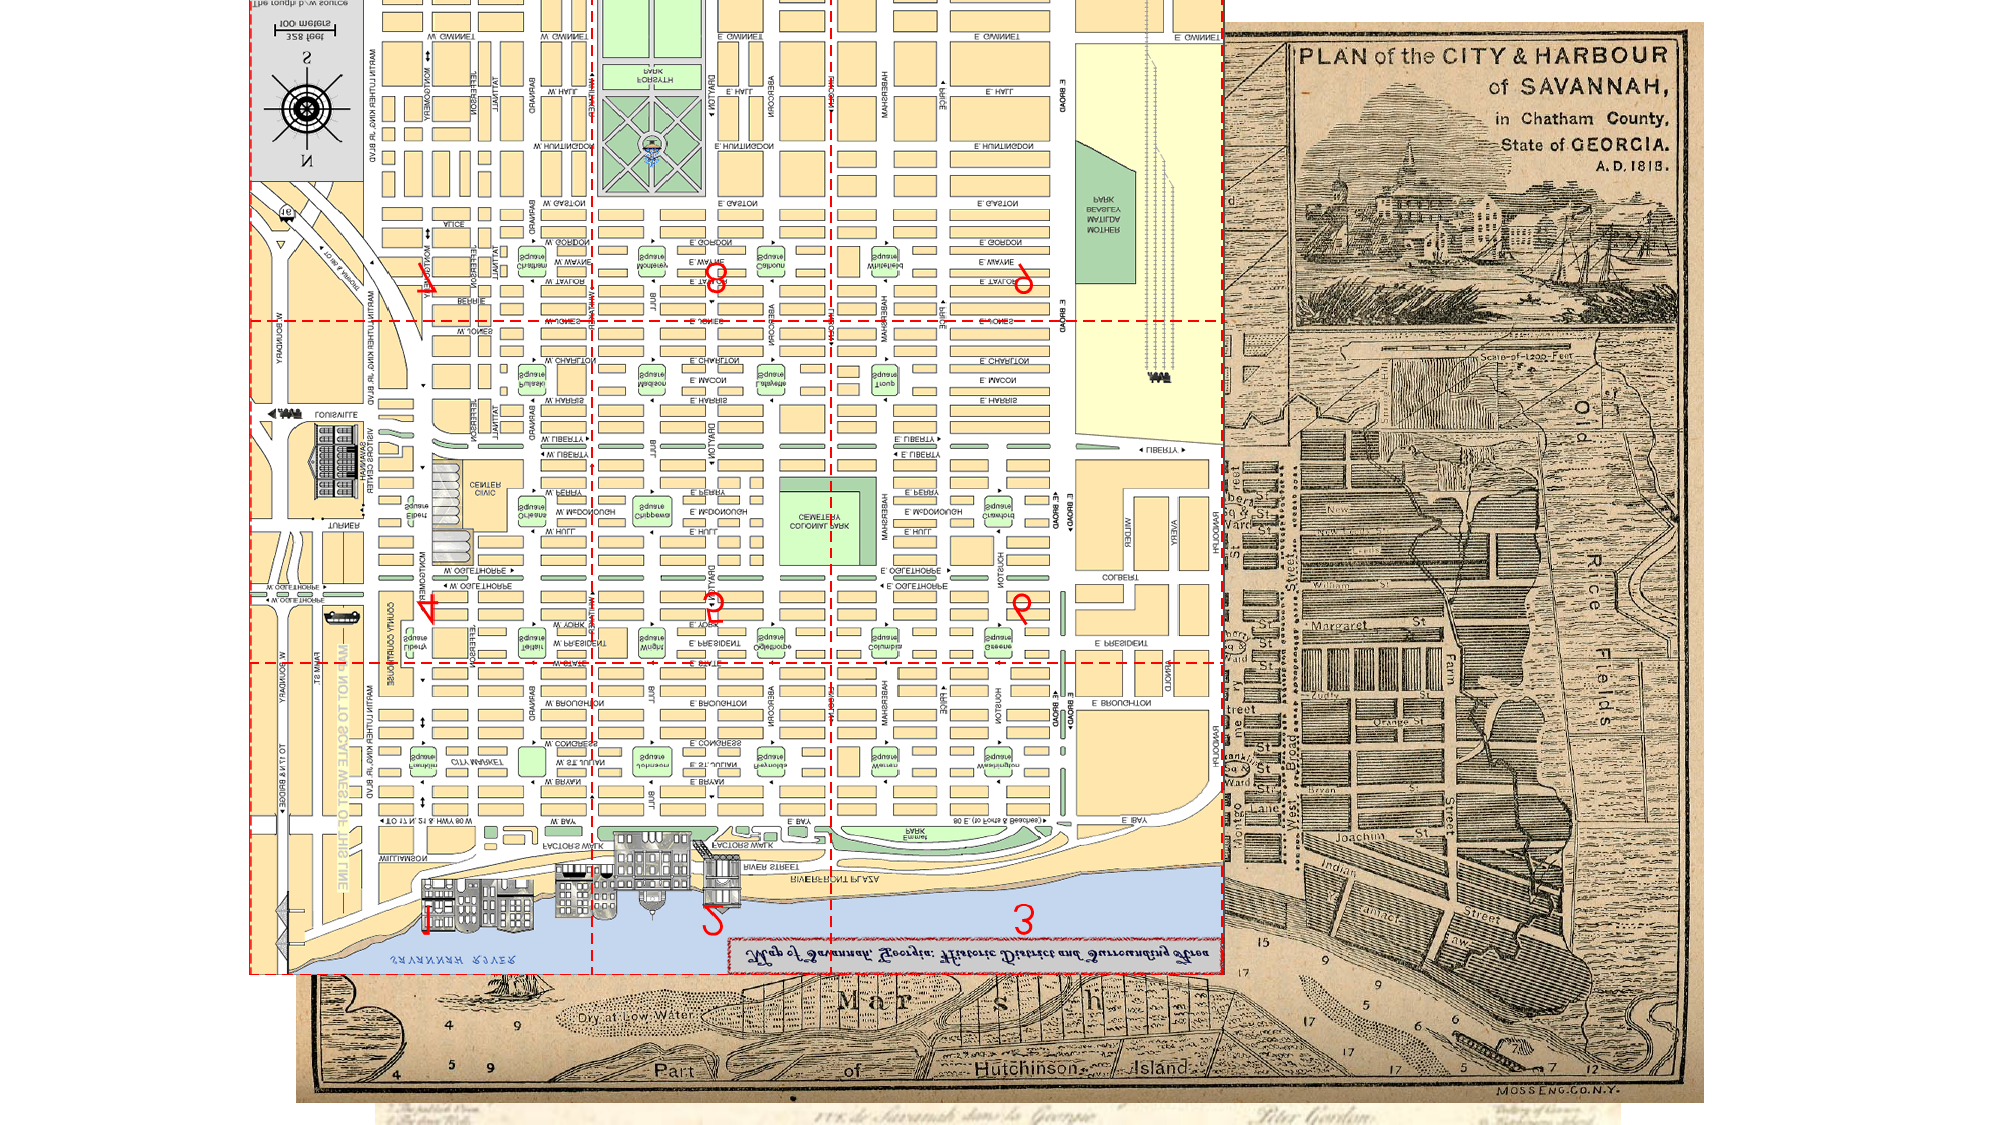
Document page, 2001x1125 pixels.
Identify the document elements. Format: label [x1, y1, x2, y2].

picture [249, 0, 1704, 1125]
